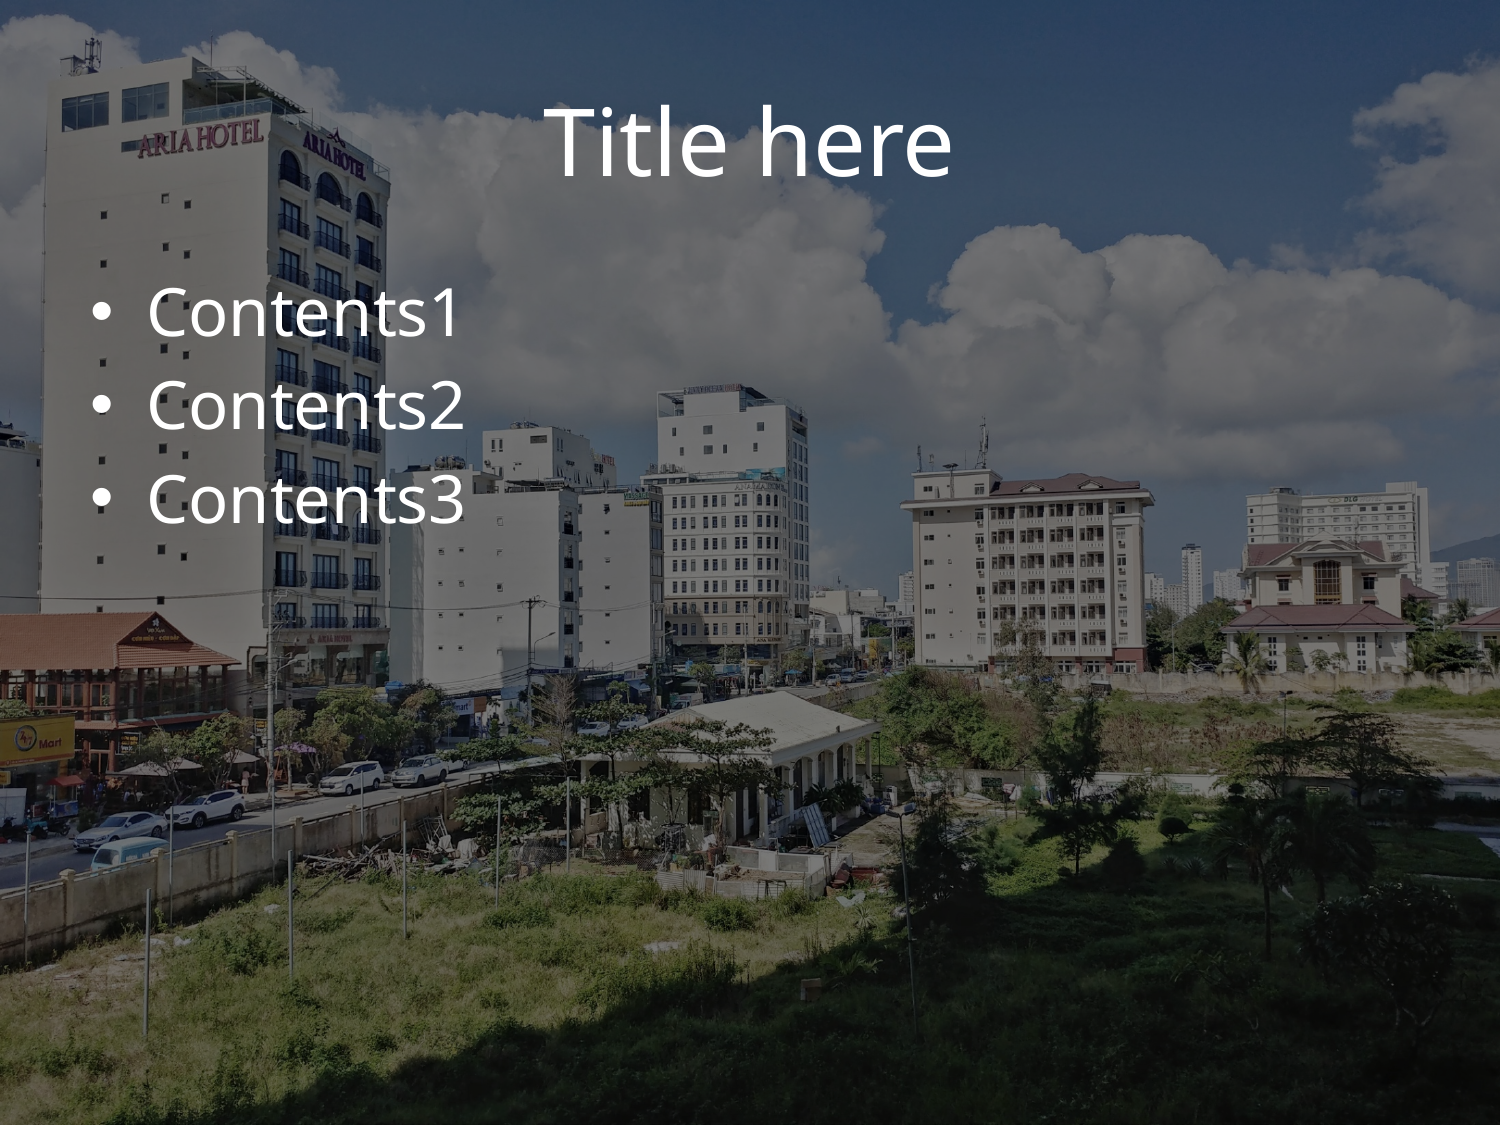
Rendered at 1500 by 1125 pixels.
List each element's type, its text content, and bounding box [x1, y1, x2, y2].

text_box [0, 0, 1500, 1125]
title Title here [75, 45, 1425, 233]
list Contents1 Contents2 Contents3 [75, 262, 1425, 1005]
